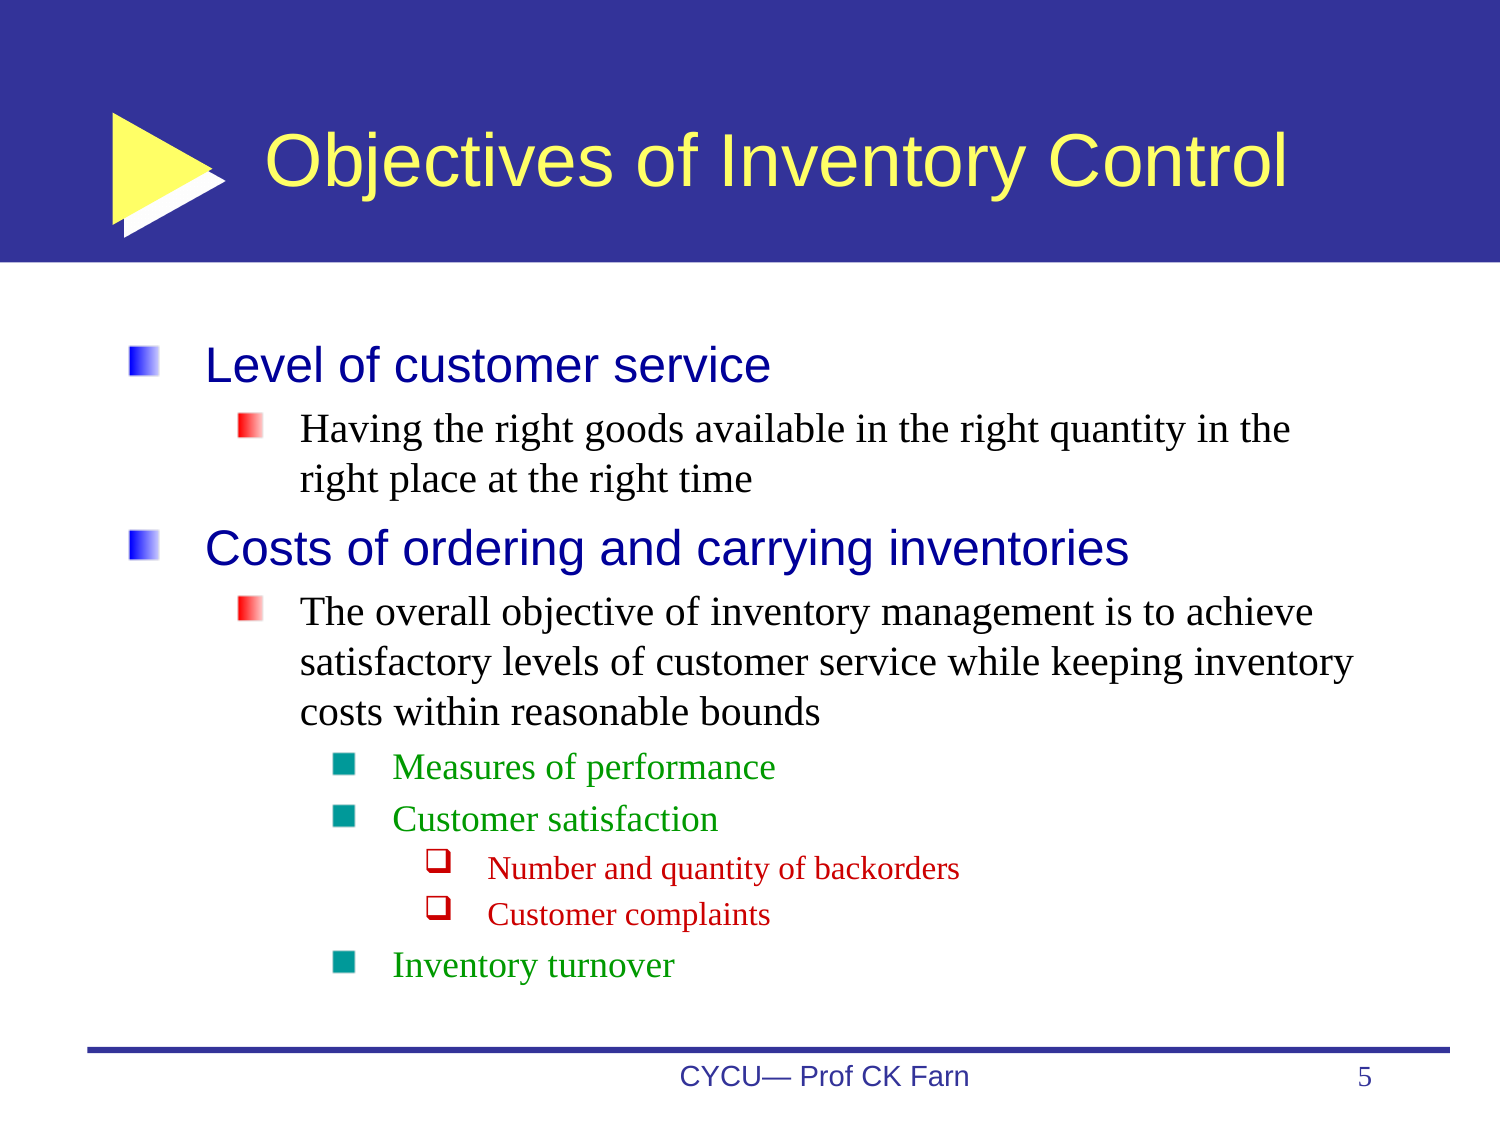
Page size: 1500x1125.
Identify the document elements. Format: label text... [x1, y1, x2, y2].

picture [127, 528, 163, 564]
footer CYCU— Prof CK Farn [587, 1050, 1063, 1125]
list Level of customer service Having the right goods available in the right quantity in the right place at the right time Costs of ordering and carrying inventories The overall objective of inventory management is to achieve satisfactory levels of customer service while keeping inventory costs within reasonable bounds Measures of performance Customer satisfaction Number and quantity of backorders Customer complaints Inventory turnover [112, 324, 1388, 1000]
slide_number 5 [1074, 1050, 1388, 1125]
picture [331, 803, 358, 830]
picture [127, 344, 163, 380]
picture [331, 751, 358, 778]
picture [236, 594, 266, 624]
title Objectives of Inventory Control [249, 62, 1388, 250]
picture [236, 411, 266, 441]
picture [331, 949, 358, 976]
